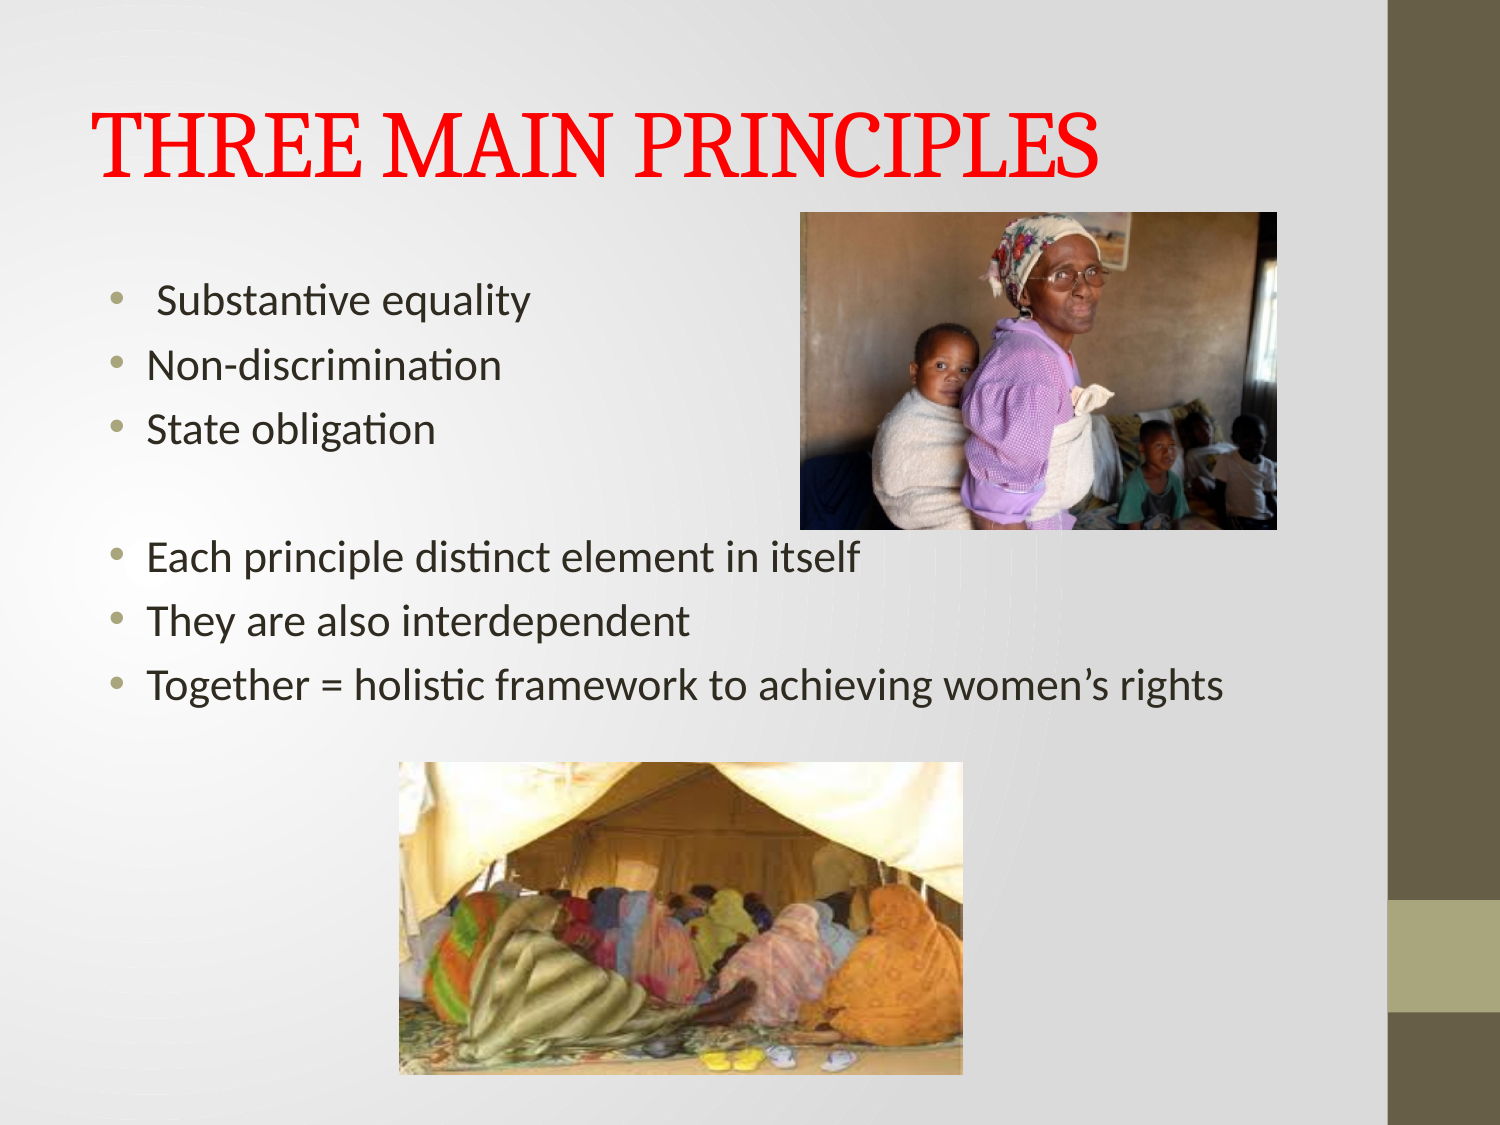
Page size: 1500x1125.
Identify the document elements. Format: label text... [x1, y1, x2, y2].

picture [399, 761, 963, 1076]
list Substantive equality Non-discrimination State obligation Each principle distinct element in itself They are also interdependent Together = holistic framework to achieving women’s rights [75, 262, 1325, 1050]
picture [799, 211, 1277, 531]
title THREE MAIN PRINCIPLES [75, 45, 1325, 233]
